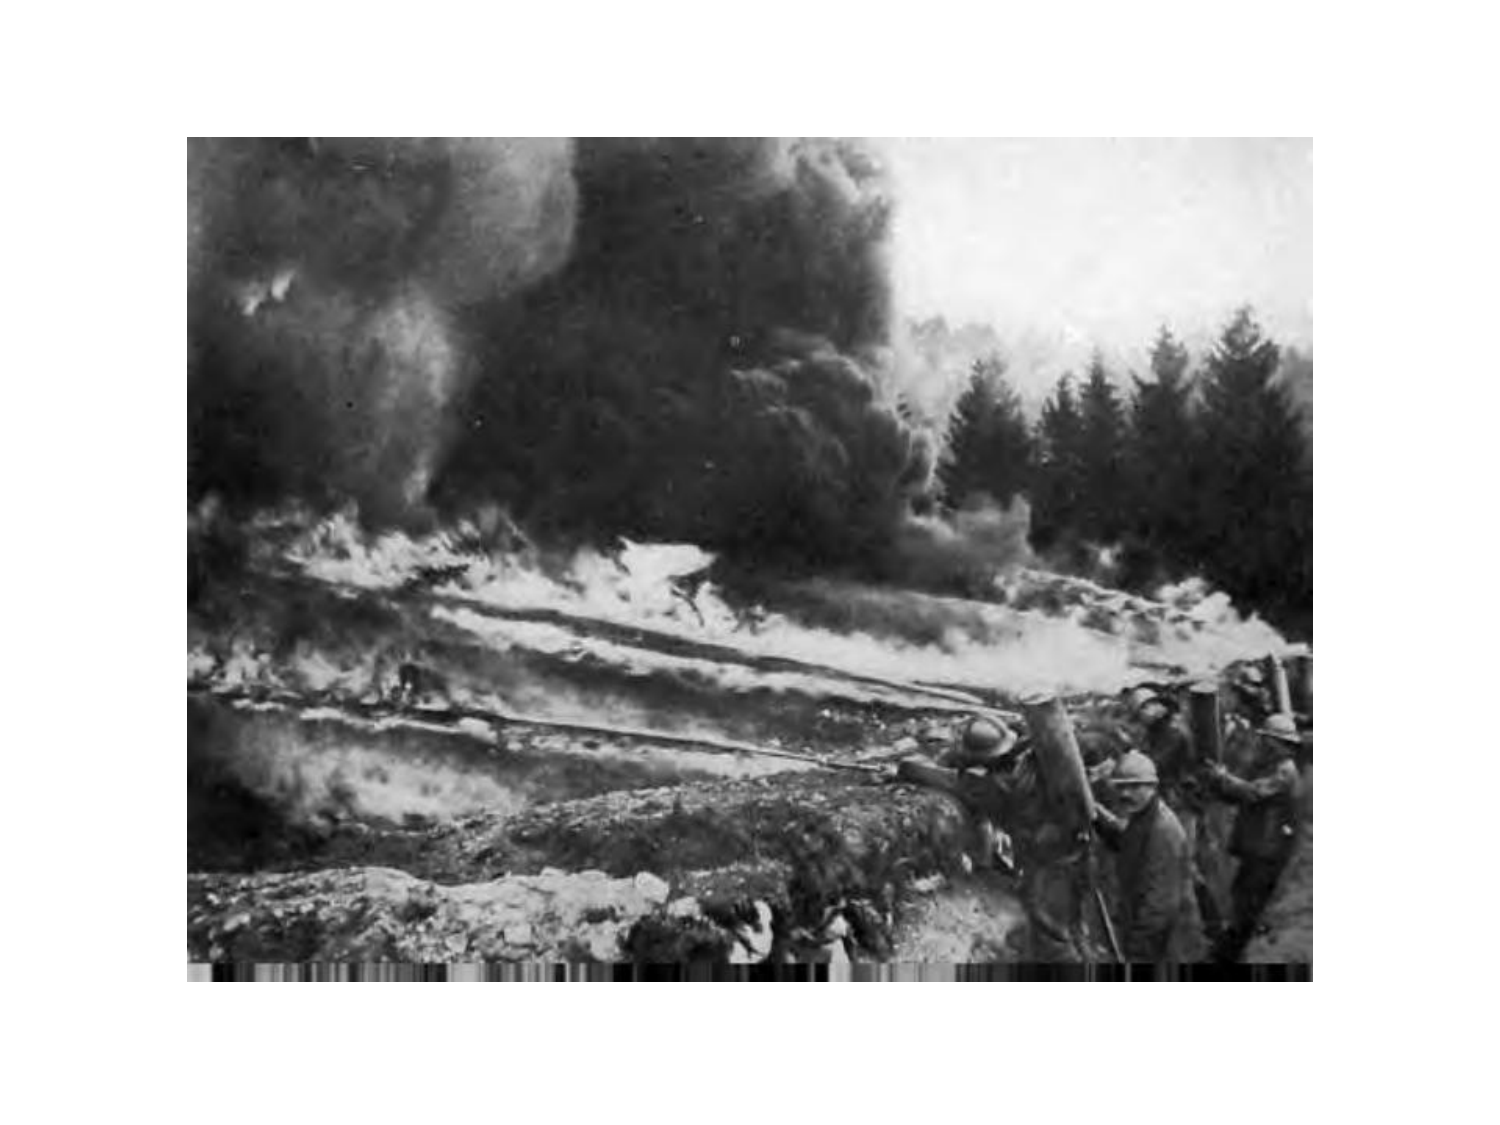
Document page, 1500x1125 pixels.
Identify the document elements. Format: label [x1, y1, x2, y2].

picture [187, 137, 1313, 982]
